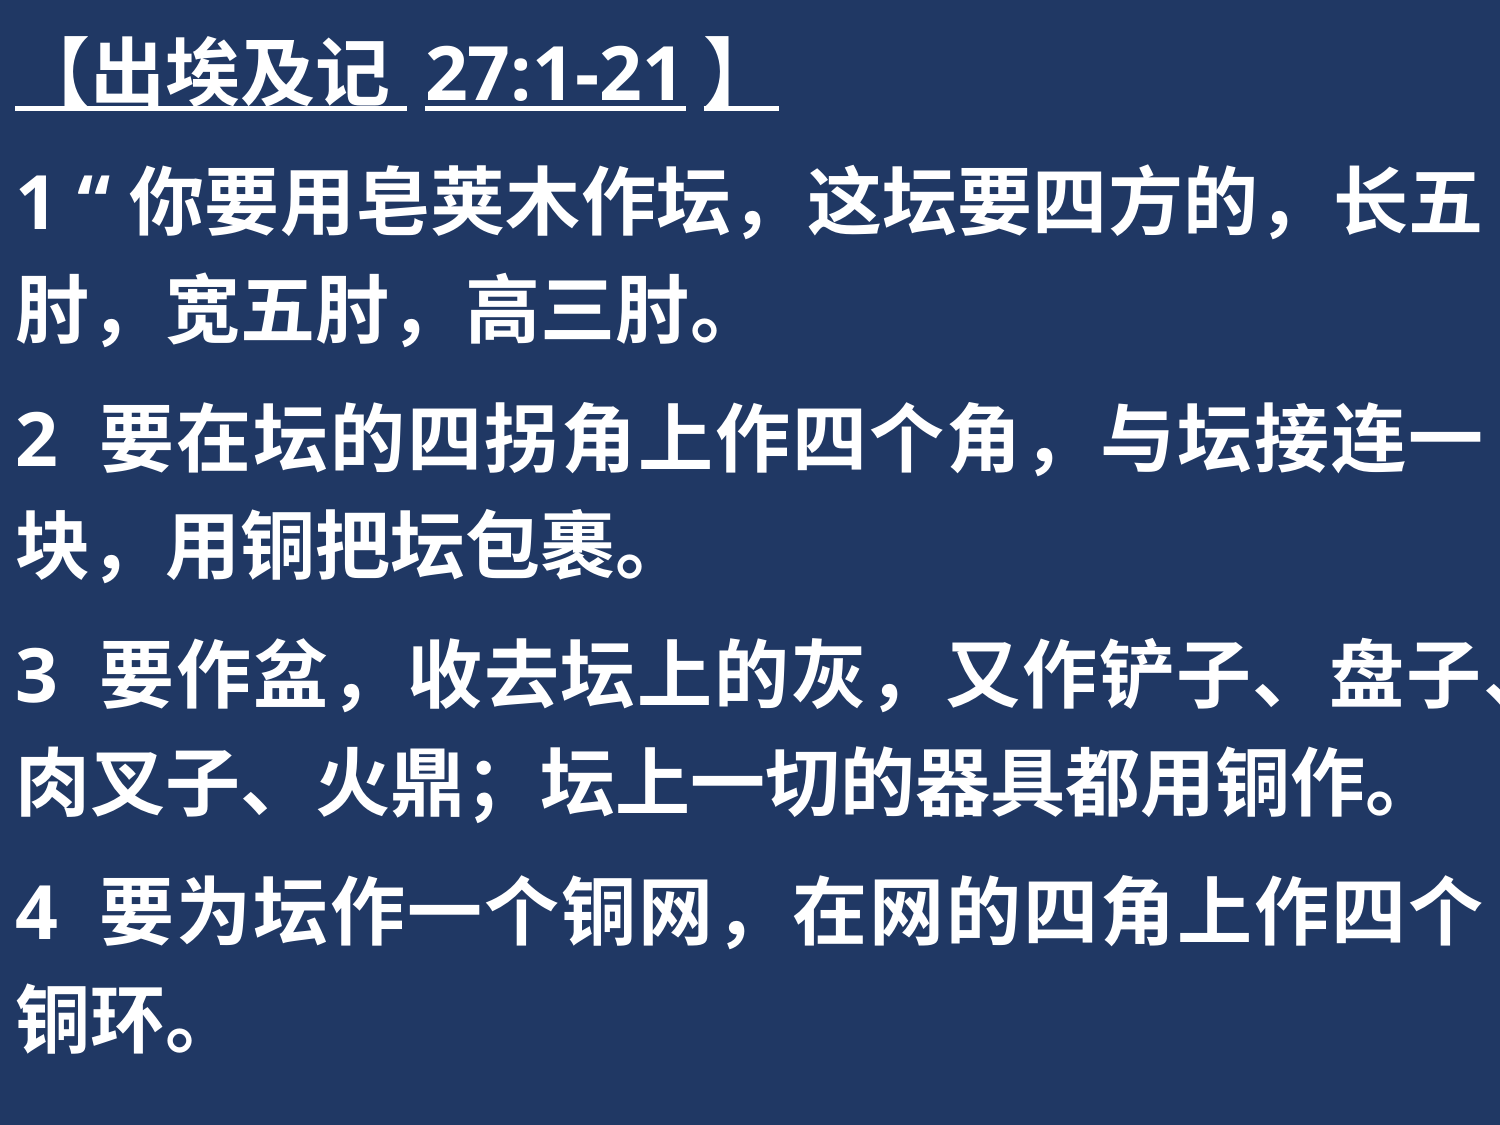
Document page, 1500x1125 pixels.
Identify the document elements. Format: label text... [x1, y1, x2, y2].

list 【出埃及记 27:1-21】 1 “你要用皂荚木作坛，这坛要四方的，长五肘，宽五肘，高三肘。 2 要在坛的四拐角上作四个角，与坛接连一块，用铜把坛包裹。 3 要作盆，收去坛上的灰，又作铲子、盘子、肉叉子、火鼎；坛上一切的器具都用铜作。 4 要为坛作一个铜网，在网的四角上作四个铜环。 [0, 0, 1500, 1125]
